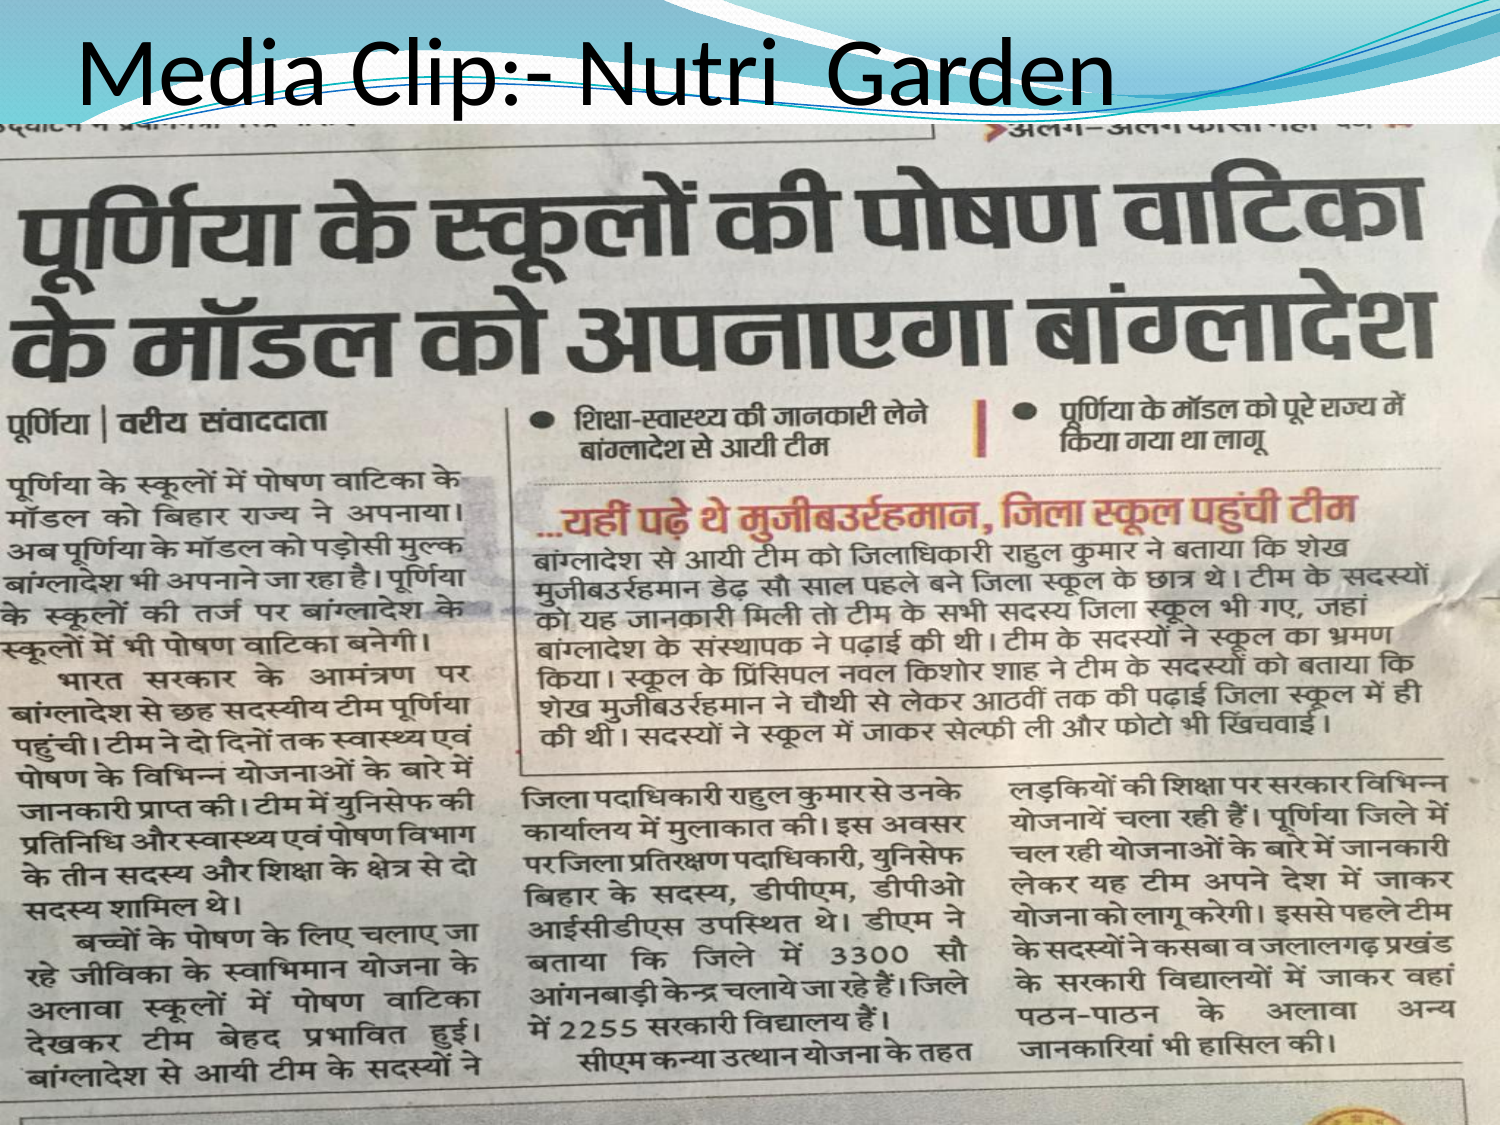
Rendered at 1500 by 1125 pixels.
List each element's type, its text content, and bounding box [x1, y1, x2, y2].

title Media Clip:- Nutri Garden [75, 0, 1425, 124]
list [0, 124, 1500, 1125]
